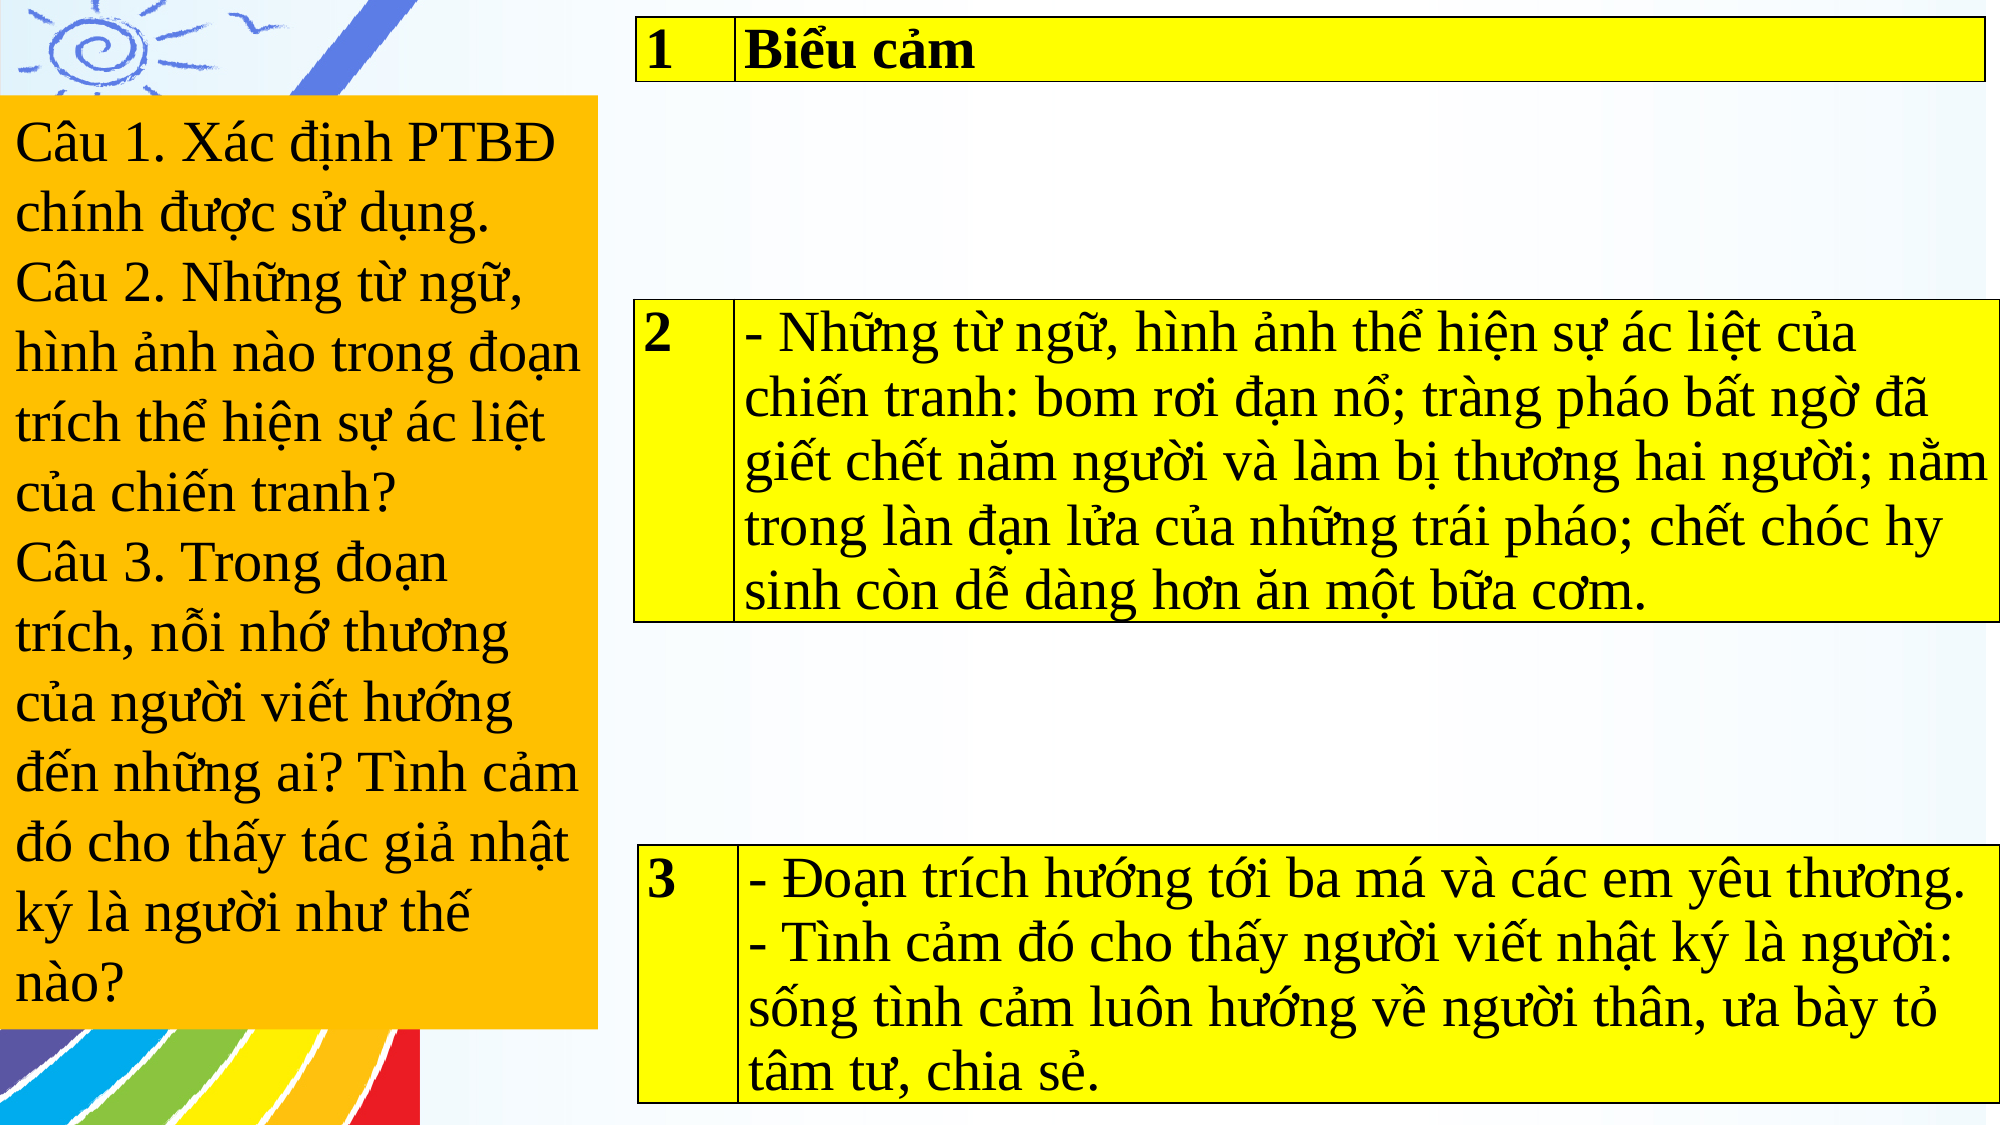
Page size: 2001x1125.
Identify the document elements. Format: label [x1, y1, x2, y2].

table_header [1989, 846, 1999, 1102]
picture [0, 0, 1986, 1125]
table_header [1989, 300, 1999, 621]
